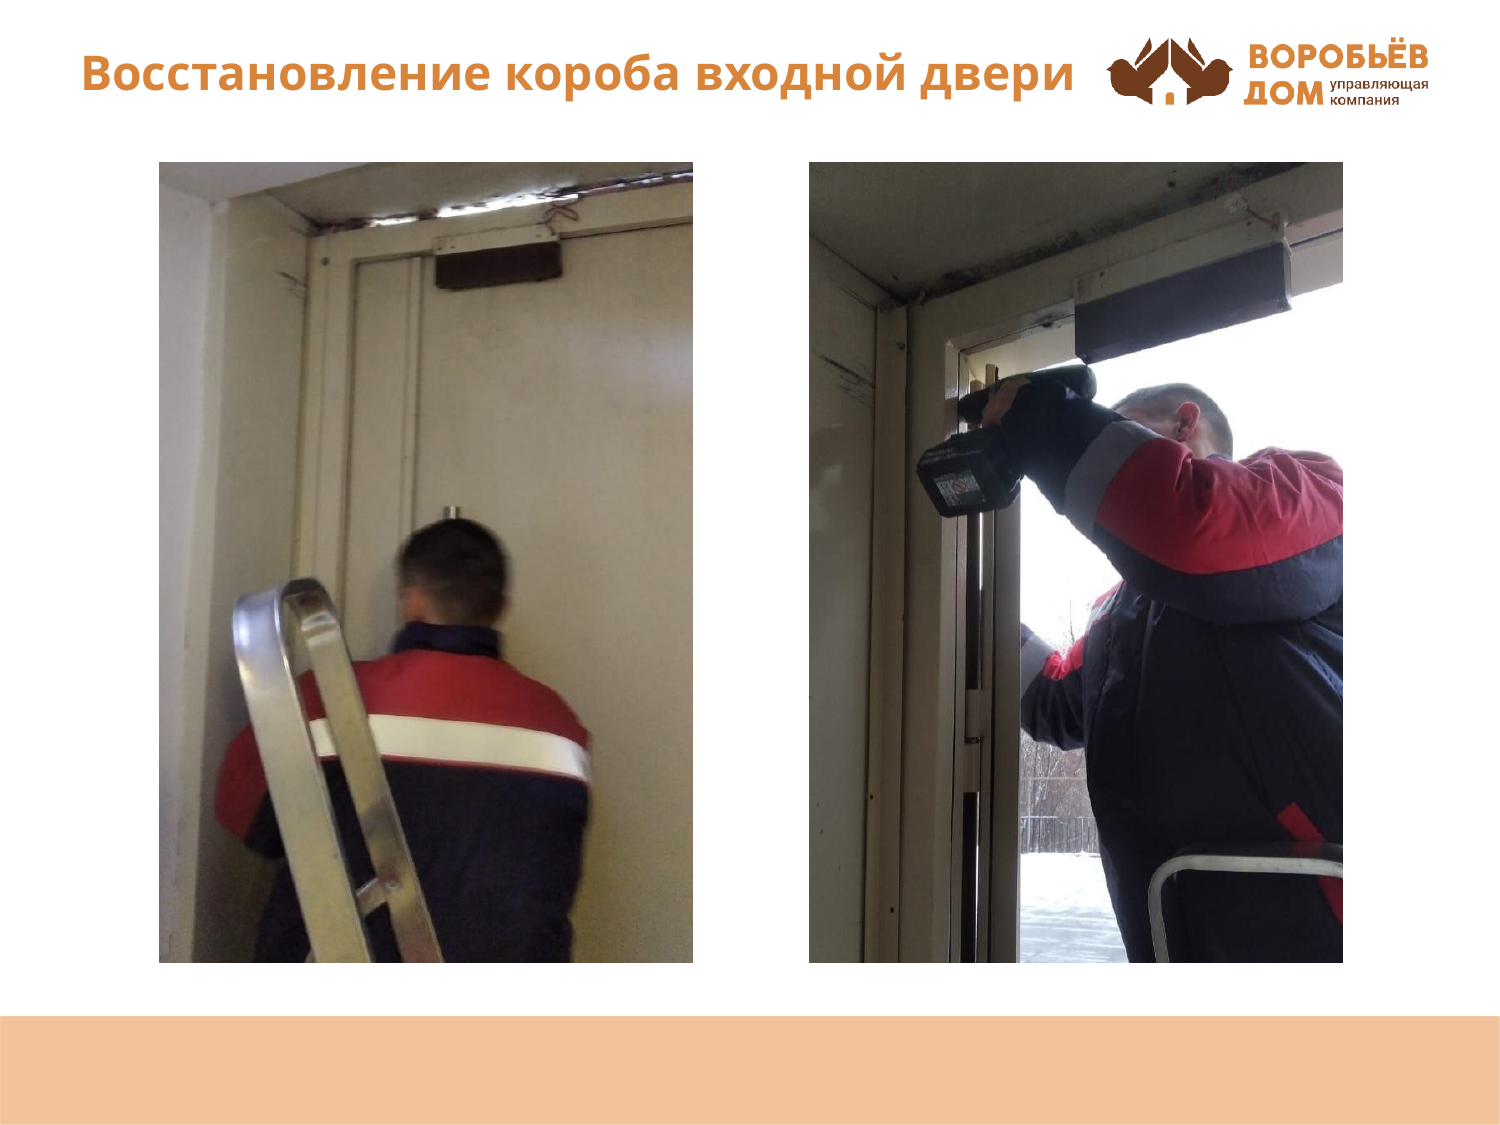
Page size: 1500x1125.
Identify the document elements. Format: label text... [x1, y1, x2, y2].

picture [1105, 37, 1428, 106]
text_box Восстановление короба входной двери [64, 22, 1099, 120]
picture [0, 1016, 1500, 1125]
picture [808, 162, 1343, 963]
picture [159, 162, 693, 963]
